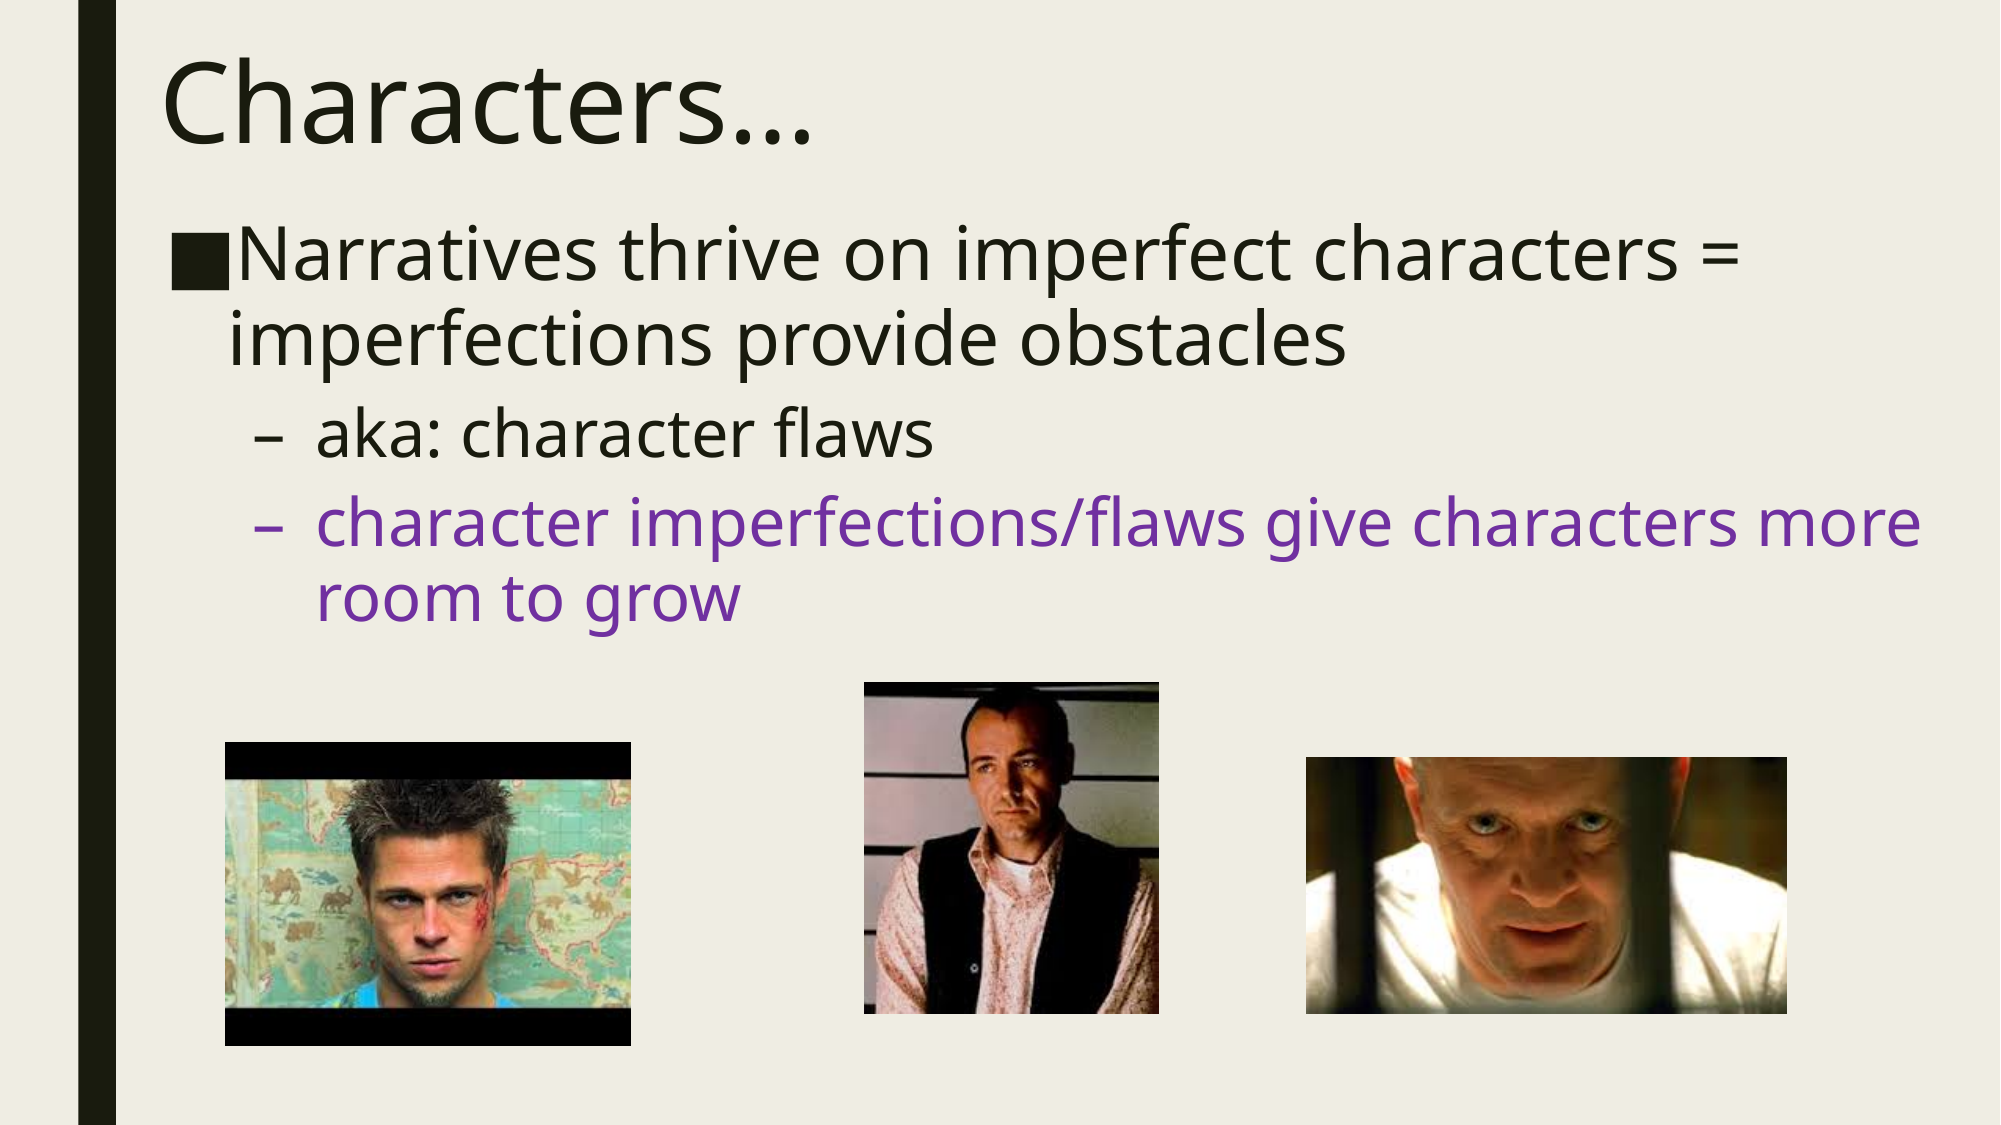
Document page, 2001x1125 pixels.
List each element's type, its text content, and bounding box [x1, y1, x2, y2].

picture [1306, 757, 1787, 1014]
list Narratives thrive on imperfect characters = imperfections provide obstacles aka: character flaws character imperfections/flaws give characters more room to grow [150, 205, 1947, 1005]
picture [225, 742, 631, 1046]
title Characters… [144, 39, 1720, 177]
picture [864, 682, 1159, 1014]
